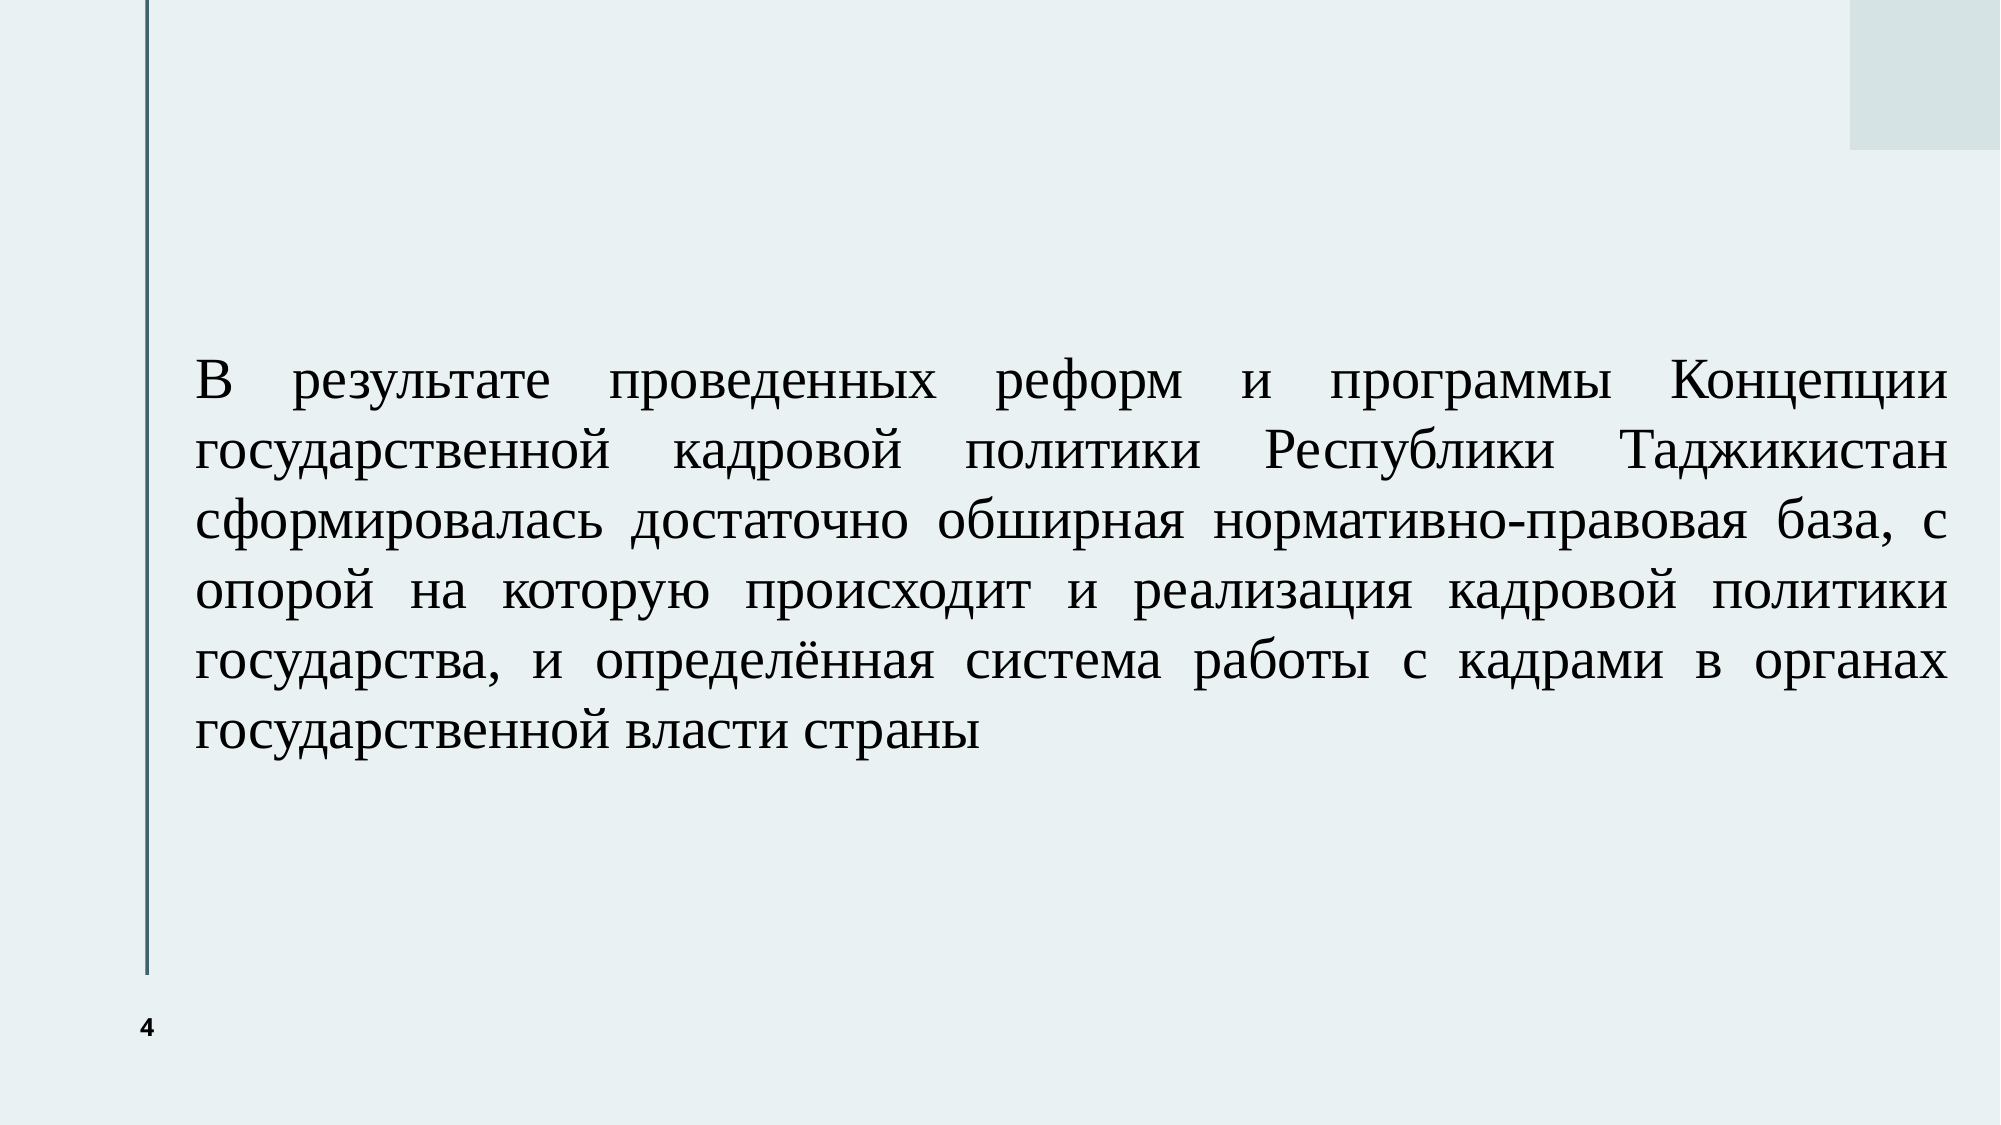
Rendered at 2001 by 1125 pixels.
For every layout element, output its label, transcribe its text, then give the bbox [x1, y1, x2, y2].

text_box В результате проведенных реформ и программы Концепции государственной кадровой политики Республики Таджикистан сформировалась достаточно обширная нормативно-правовая база, с опорой на которую происходит и реализация кадровой политики государства, и определённая система работы с кадрами в органах государственной власти страны [180, 333, 1965, 768]
slide_number 4 [67, 975, 227, 1082]
